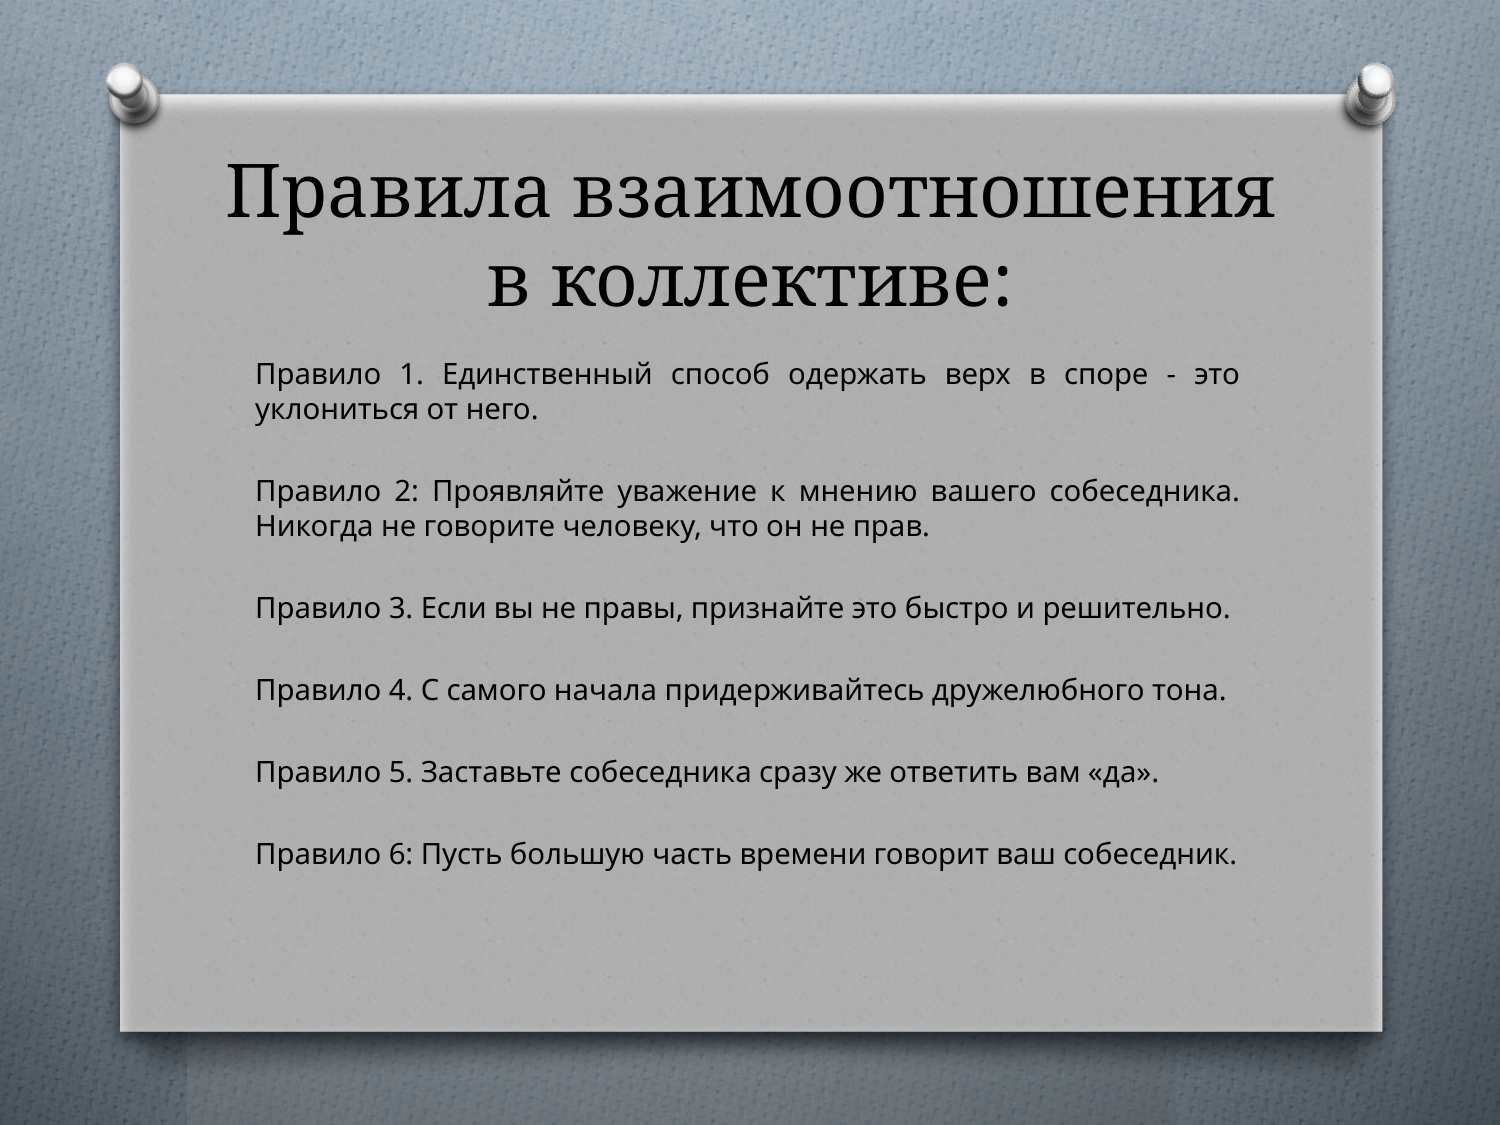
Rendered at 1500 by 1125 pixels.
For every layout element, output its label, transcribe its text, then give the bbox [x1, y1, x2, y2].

title Правила взаимоотношения в коллективе: [179, 133, 1323, 332]
picture [75, 31, 197, 152]
picture [1317, 35, 1439, 156]
list Правило 1. Единственный способ одержать верх в споре - это уклониться от него. Правило 2: Проявляйте уважение к мнению вашего собеседника. Никогда не говорите человеку, что он не прав. Правило 3. Если вы не правы, признайте это быстро и решительно. Правило 4. С самого начала придерживайтесь дружелюбного тона. Правило 5. Заставьте собеседника сразу же ответить вам «да». Правило 6: Пусть большую часть времени говорит ваш собеседник. [239, 347, 1257, 940]
